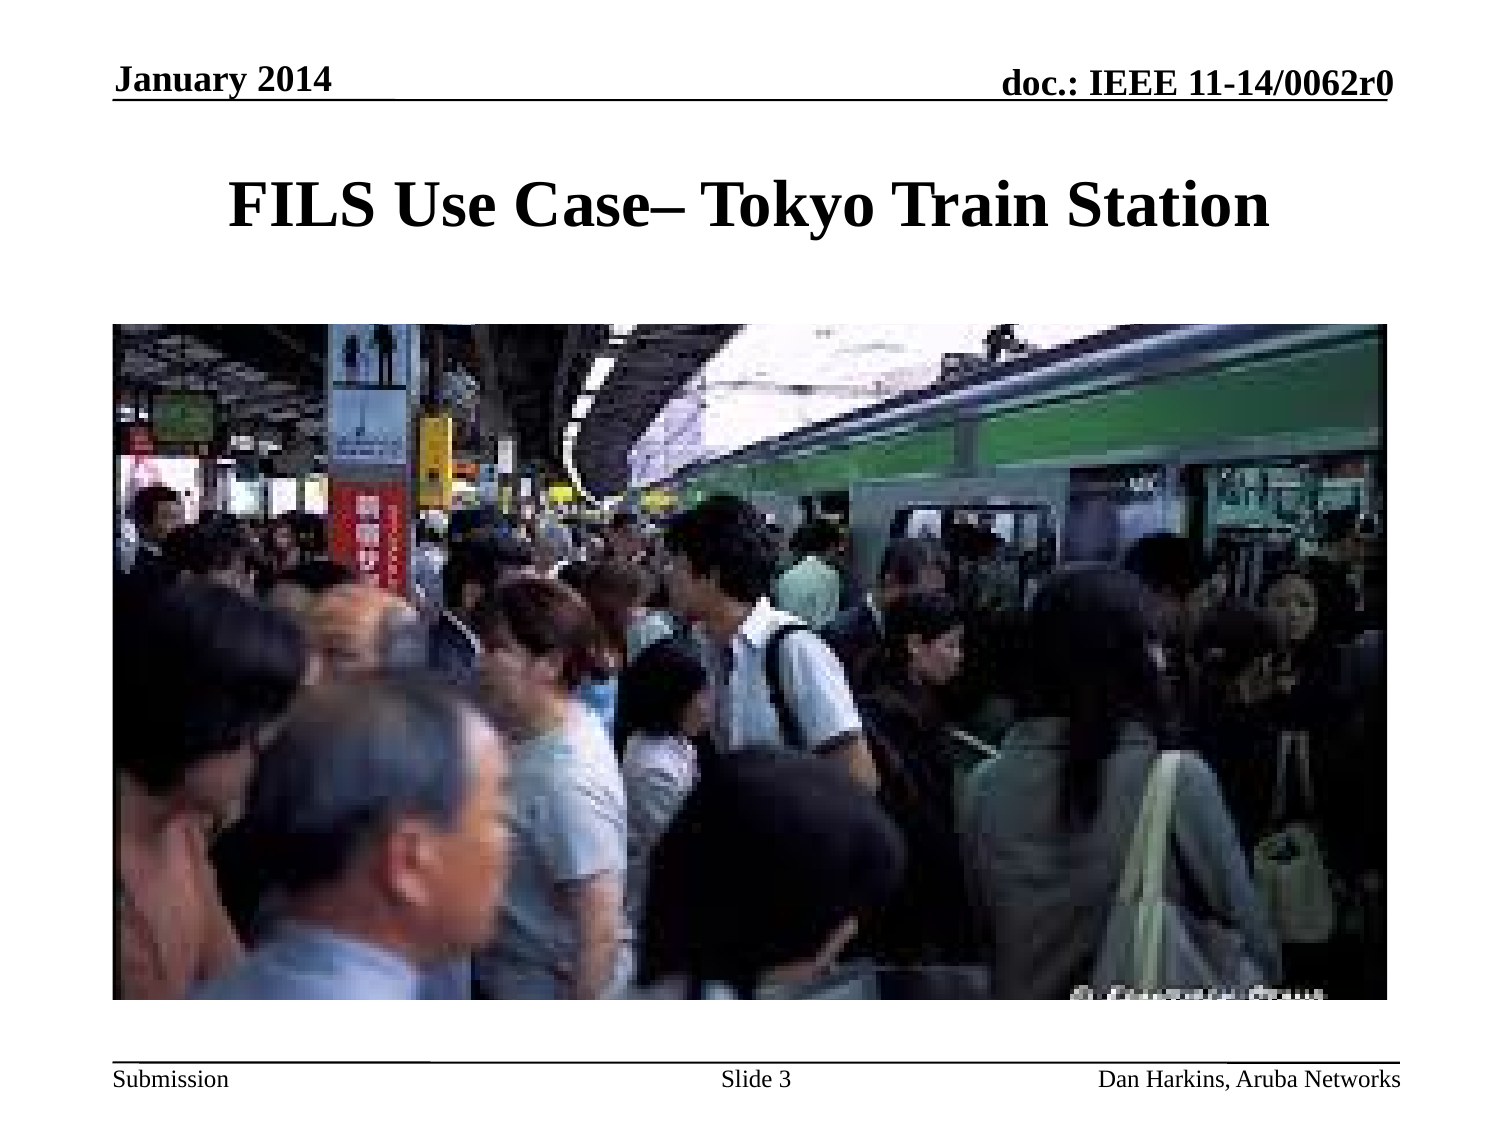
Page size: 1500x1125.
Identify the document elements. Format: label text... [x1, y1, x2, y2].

slide_number Slide 3 [712, 1061, 800, 1123]
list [112, 324, 1388, 1000]
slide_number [114, 54, 423, 100]
title FILS Use Case– Tokyo Train Station [112, 112, 1388, 288]
footer Dan Harkins, Aruba Networks [878, 1061, 1402, 1093]
